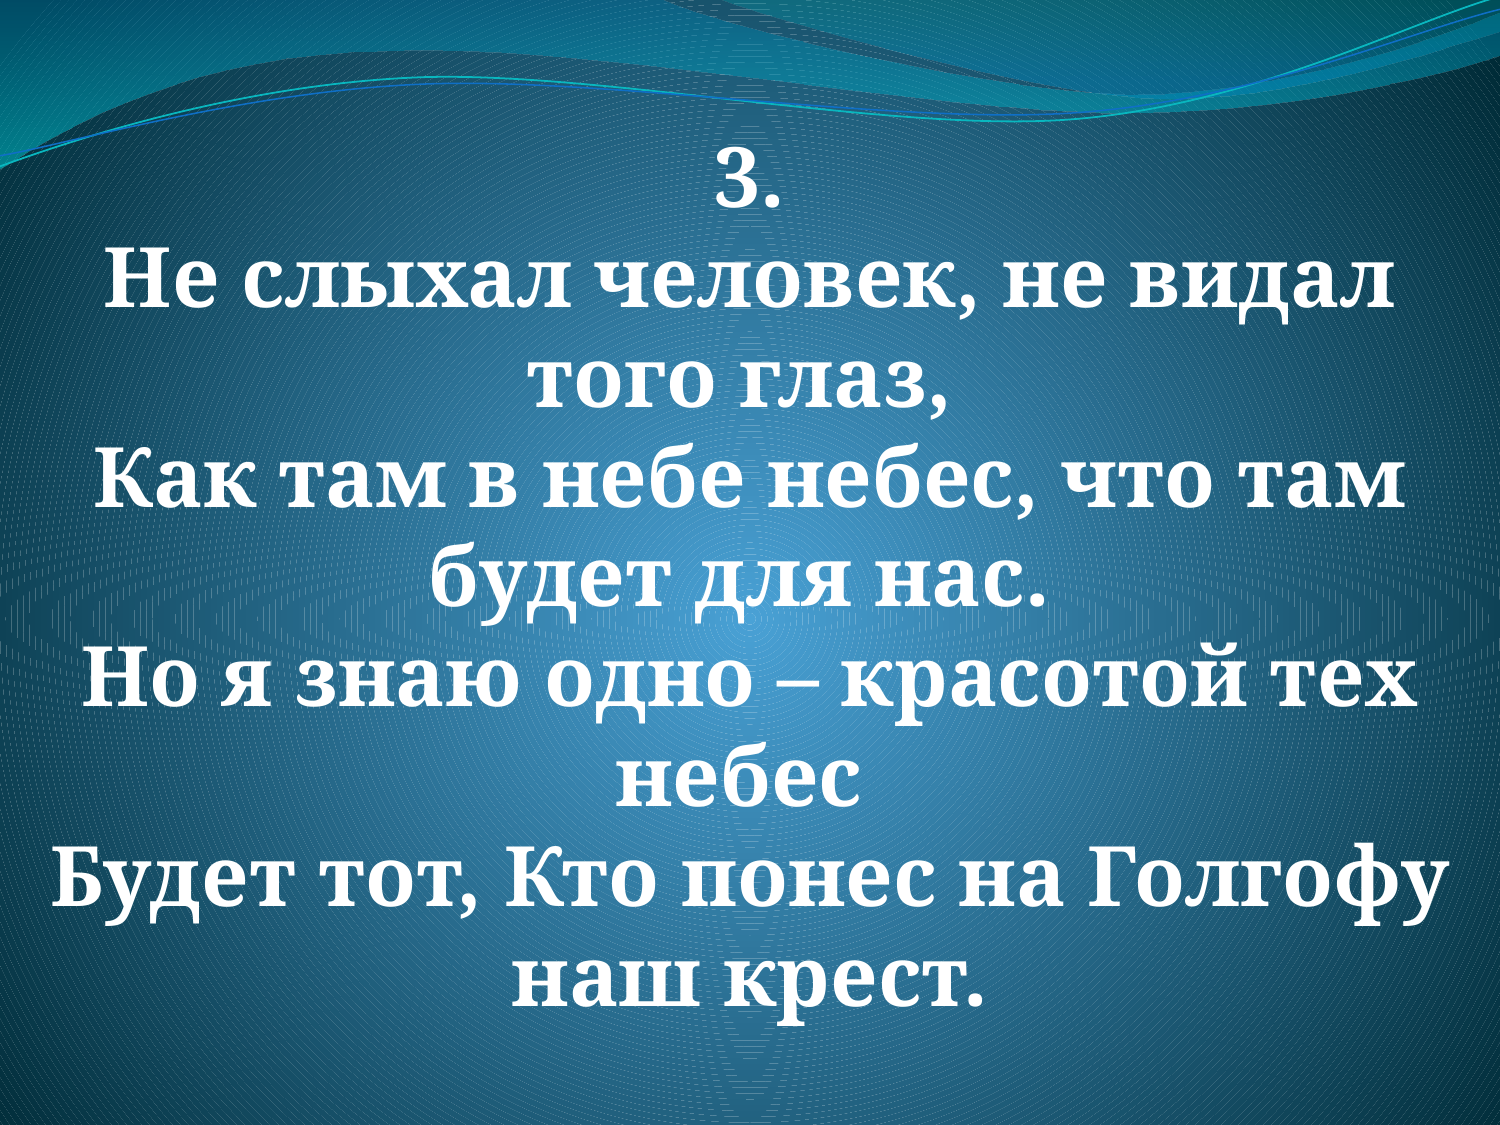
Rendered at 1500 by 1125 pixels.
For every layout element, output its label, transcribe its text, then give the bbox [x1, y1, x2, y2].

list 3. Не слыхал человек, не видал того глаз, Как там в небе небес, что там будет для нас. Но я знаю одно – красотой тех небес Будет тот, Кто понес на Голгофу наш крест. [0, 0, 1500, 1125]
